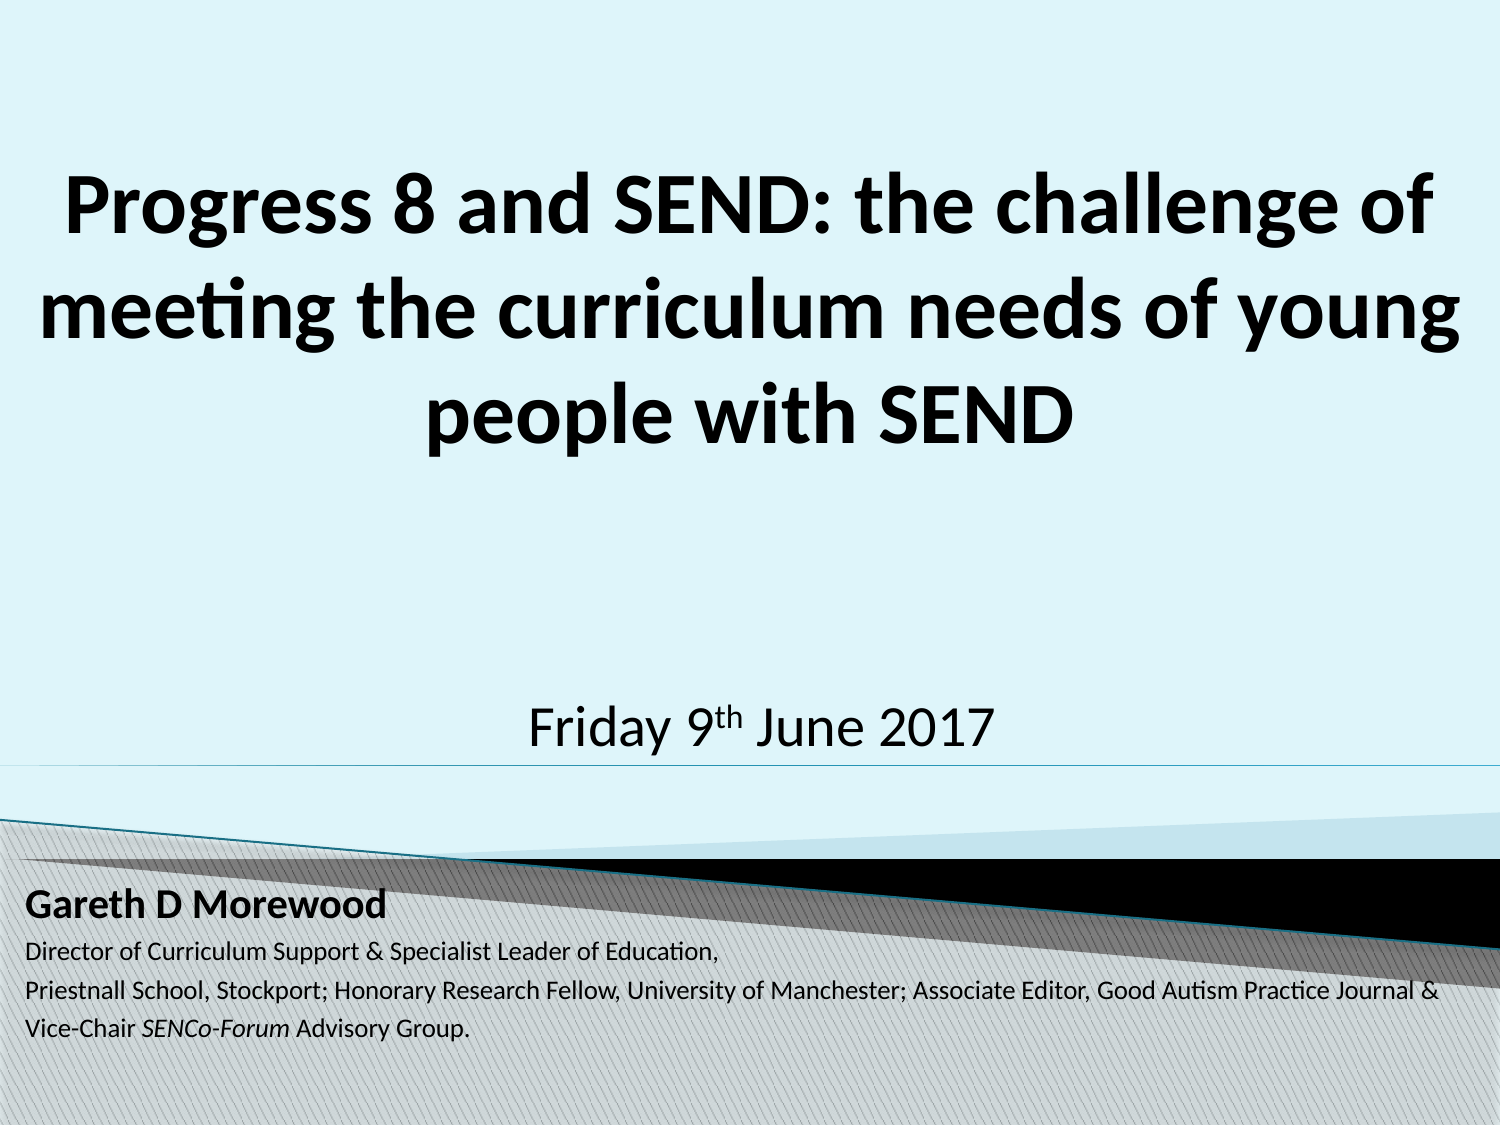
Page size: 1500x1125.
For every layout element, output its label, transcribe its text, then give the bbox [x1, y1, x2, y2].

subtitle Gareth D Morewood Director of Curriculum Support & Specialist Leader of Education, Priestnall School, Stockport; Honorary Research Fellow, University of Manchester; Associate Editor, Good Autism Practice Journal & Vice-Chair SENCo-Forum Advisory Group. [17, 846, 1500, 1057]
title Progress 8 and SEND: the challenge of meeting the curriculum needs of young people with SEND [0, 184, 1500, 468]
text_box Friday 9th June 2017 [372, 680, 1153, 766]
